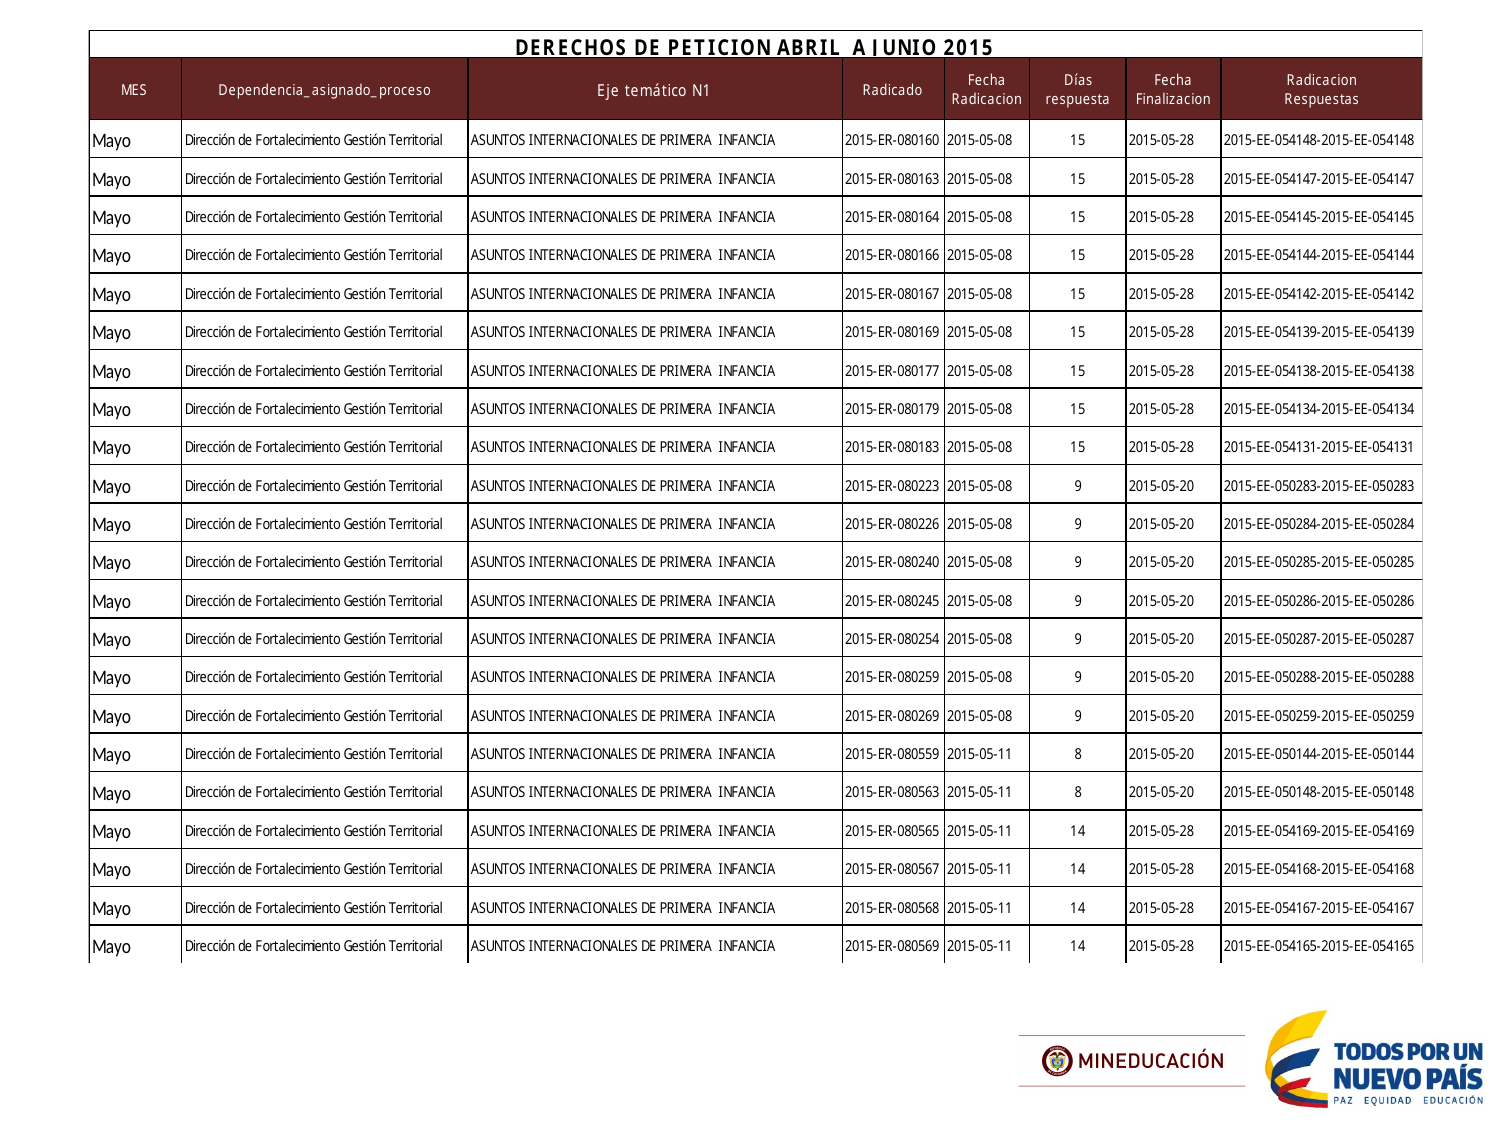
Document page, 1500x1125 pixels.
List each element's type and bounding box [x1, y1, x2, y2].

picture [88, 29, 1424, 965]
text_box [1015, 999, 1495, 1124]
